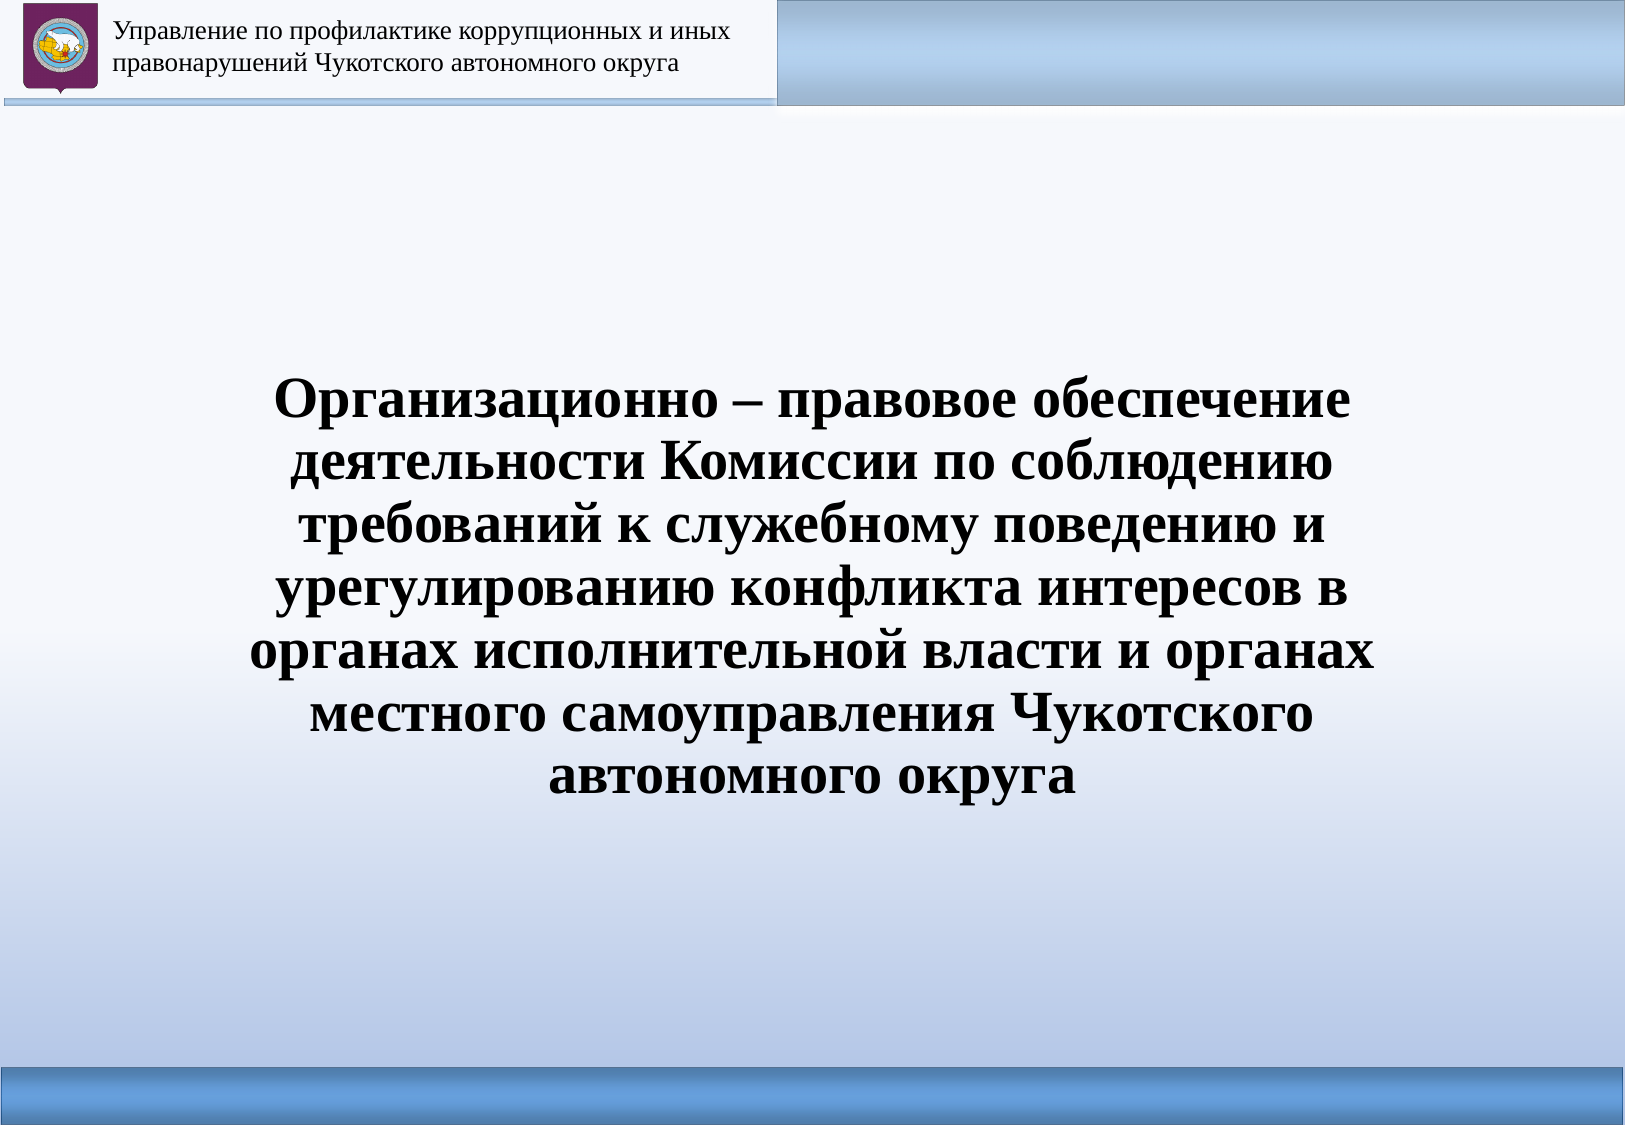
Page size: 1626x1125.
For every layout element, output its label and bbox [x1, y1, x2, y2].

text_box [0, 0, 1625, 1125]
